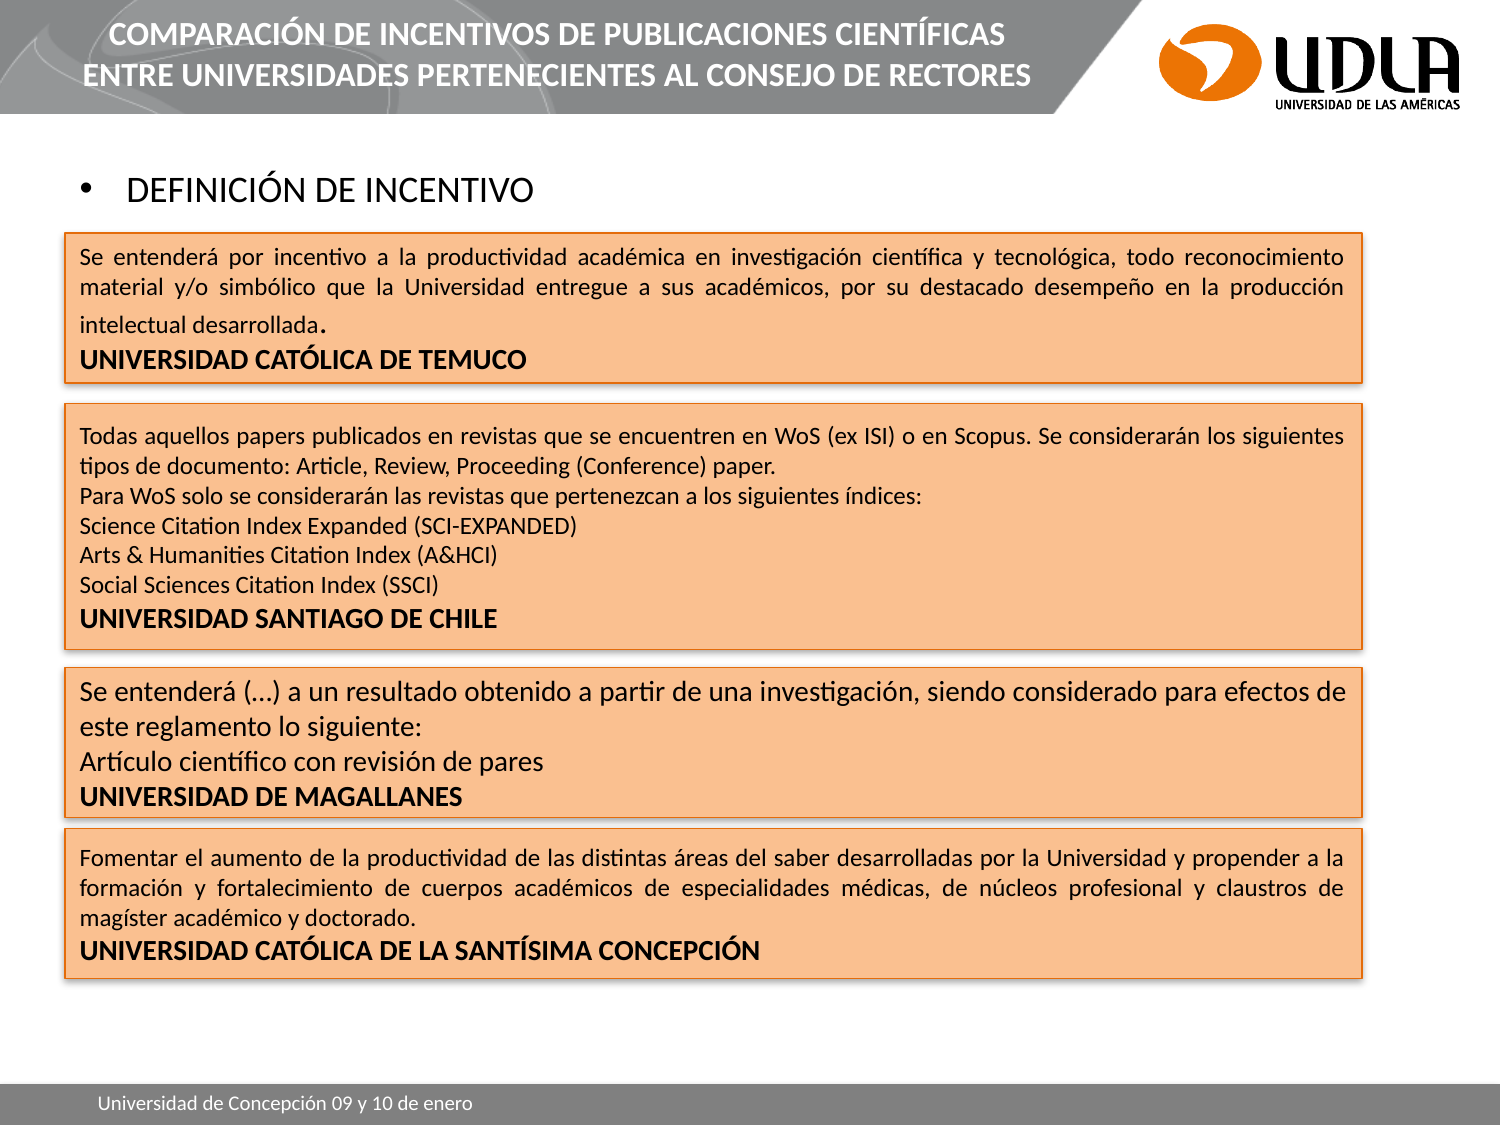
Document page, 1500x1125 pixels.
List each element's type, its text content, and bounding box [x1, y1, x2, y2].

text_box Se entenderá (…) a un resultado obtenido a partir de una investigación, siendo considerado para efectos de este reglamento lo siguiente: Artículo científico con revisión de pares UNIVERSIDAD DE MAGALLANES [64, 667, 1363, 818]
text_box Todas aquellos papers publicados en revistas que se encuentren en WoS (ex ISI) o en Scopus. Se considerarán los siguientes tipos de documento: Article, Review, Proceeding (Conference) paper. Para WoS solo se considerarán las revistas que pertenezcan a los siguientes índices: Science Citation Index Expanded (SCI-EXPANDED) Arts & Humanities Citation Index (A&HCI) Social Sciences Citation Index (SSCI) UNIVERSIDAD SANTIAGO DE CHILE [64, 403, 1363, 650]
text_box [0, 1083, 1500, 1125]
text_box Se entenderá por incentivo a la productividad académica en investigación científica y tecnológica, todo reconocimiento material y/o simbólico que la Universidad entregue a sus académicos, por su destacado desempeño en la producción intelectual desarrollada. UNIVERSIDAD CATÓLICA DE TEMUCO [64, 232, 1363, 384]
picture [0, 0, 1488, 135]
text_box Fomentar el aumento de la productividad de las distintas áreas del saber desarrolladas por la Universidad y propender a la formación y fortalecimiento de cuerpos académicos de especialidades médicas, de núcleos profesional y claustros de magíster académico y doctorado. UNIVERSIDAD CATÓLICA DE LA SANTÍSIMA CONCEPCIÓN [64, 828, 1363, 979]
text_box Universidad de Concepción 09 y 10 de enero [82, 1082, 493, 1122]
text_box DEFINICIÓN DE INCENTIVO [64, 157, 1285, 232]
